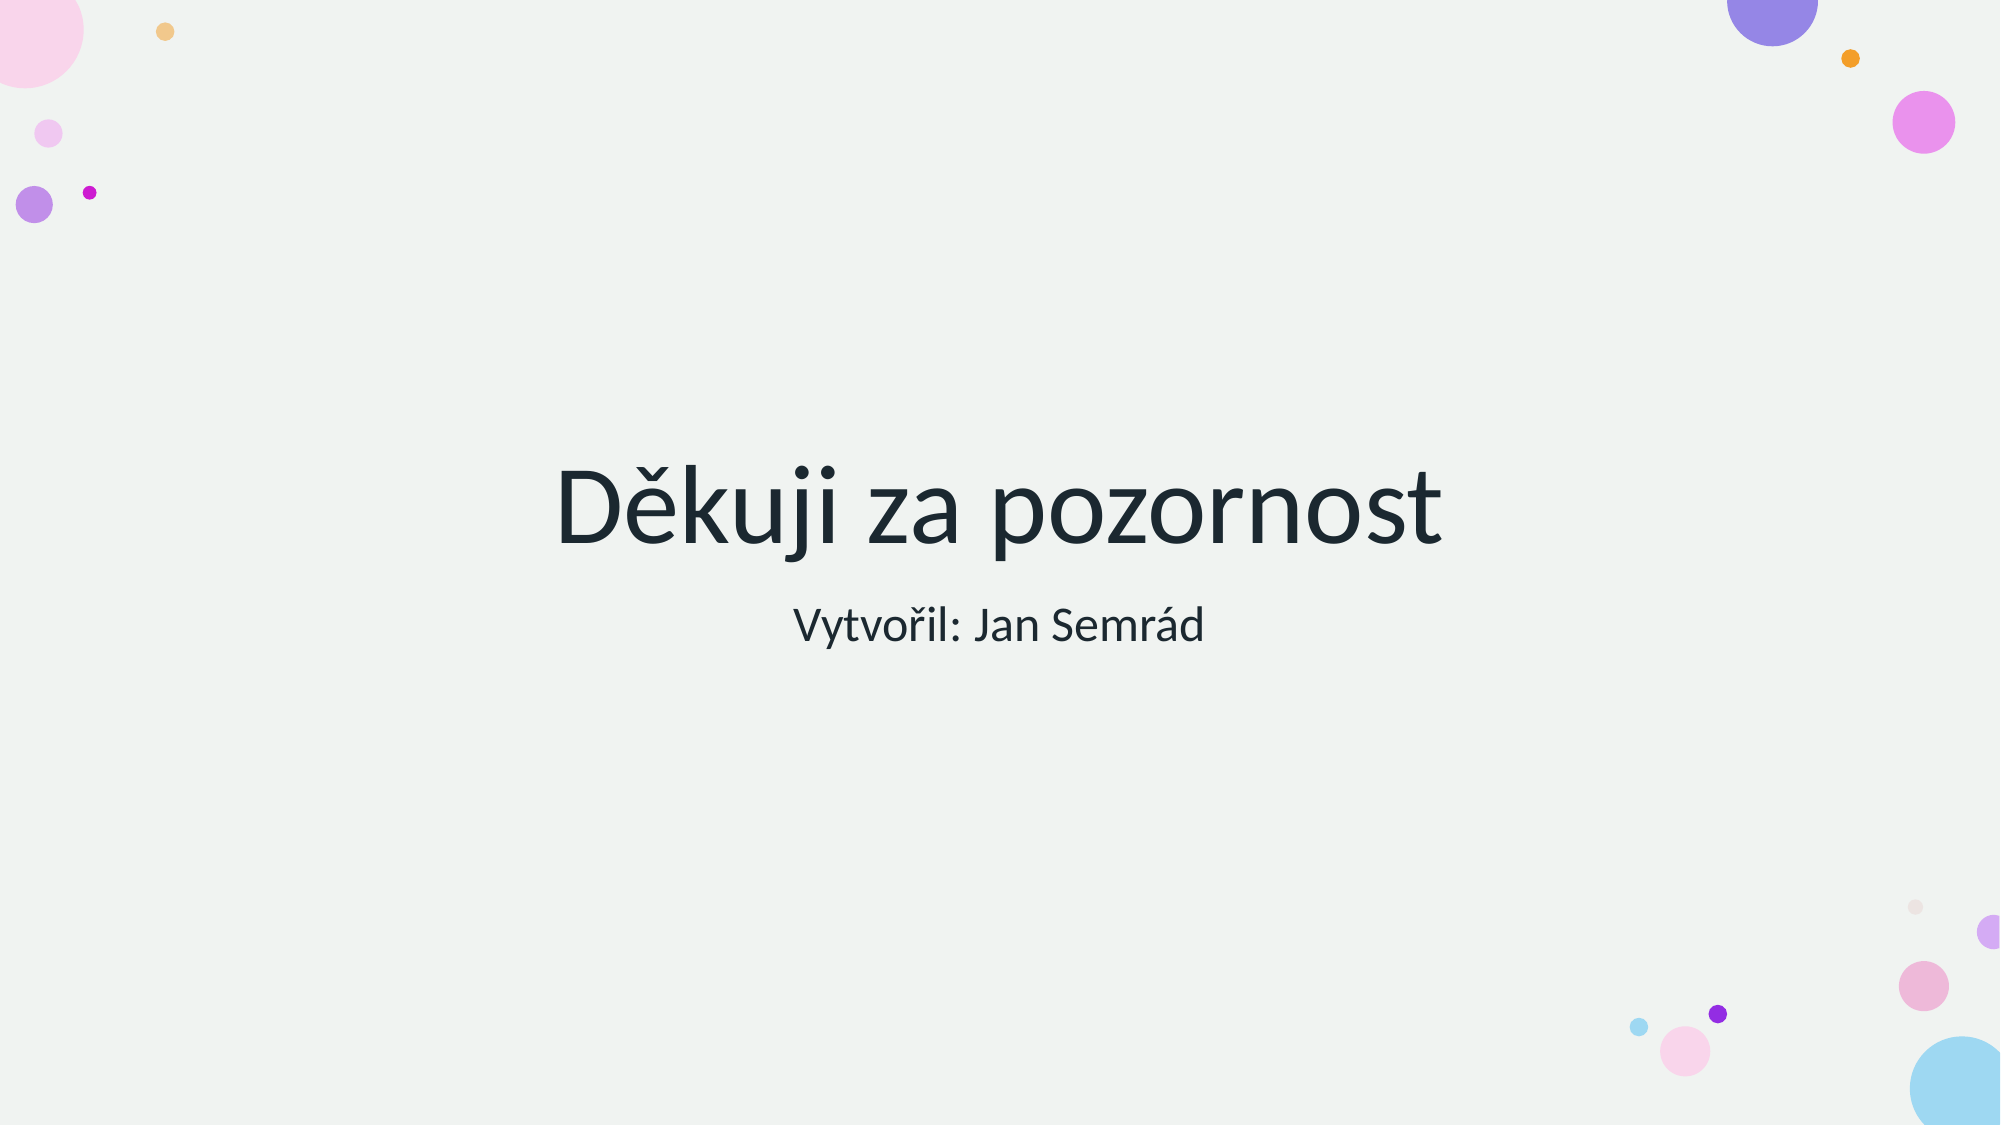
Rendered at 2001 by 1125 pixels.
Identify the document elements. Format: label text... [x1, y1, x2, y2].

subtitle Vytvořil: Jan Semrád [249, 590, 1750, 863]
title Děkuji za pozornost [249, 184, 1750, 576]
